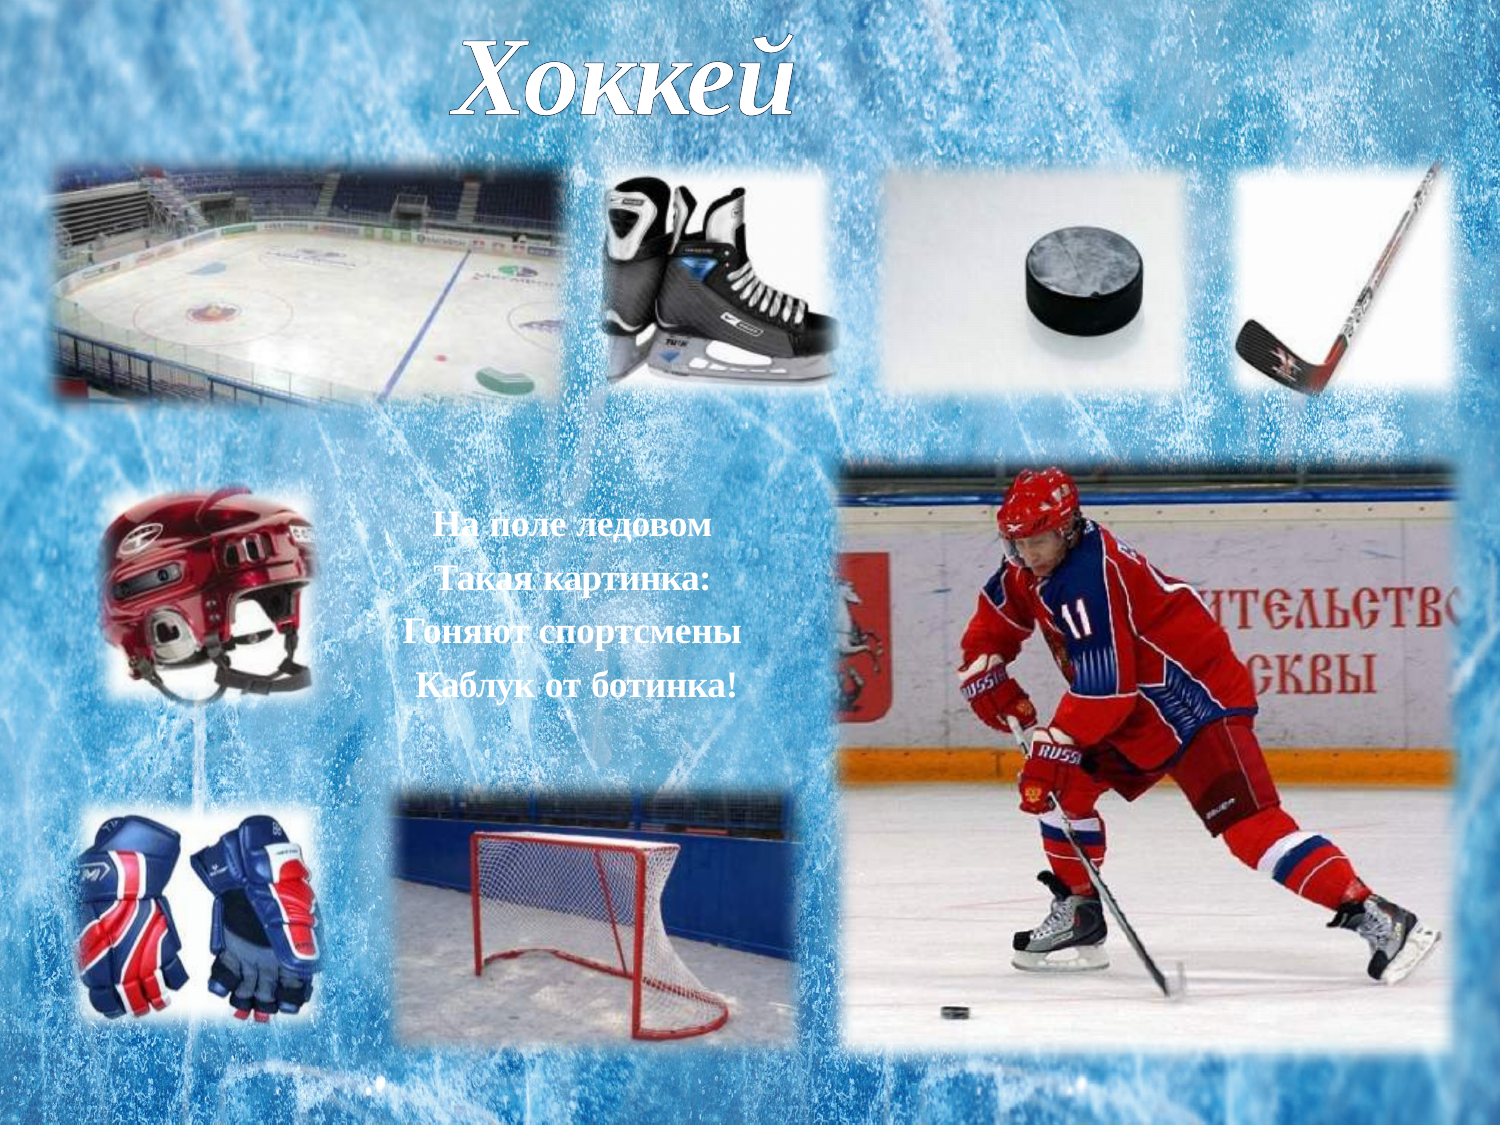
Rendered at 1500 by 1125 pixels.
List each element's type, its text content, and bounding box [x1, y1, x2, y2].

picture [0, 0, 1500, 1125]
text_box На поле ледовом Такая картинка: Гоняют спортсмены Каблук от ботинка! [399, 487, 753, 706]
text_box Хоккей [450, 0, 1225, 138]
